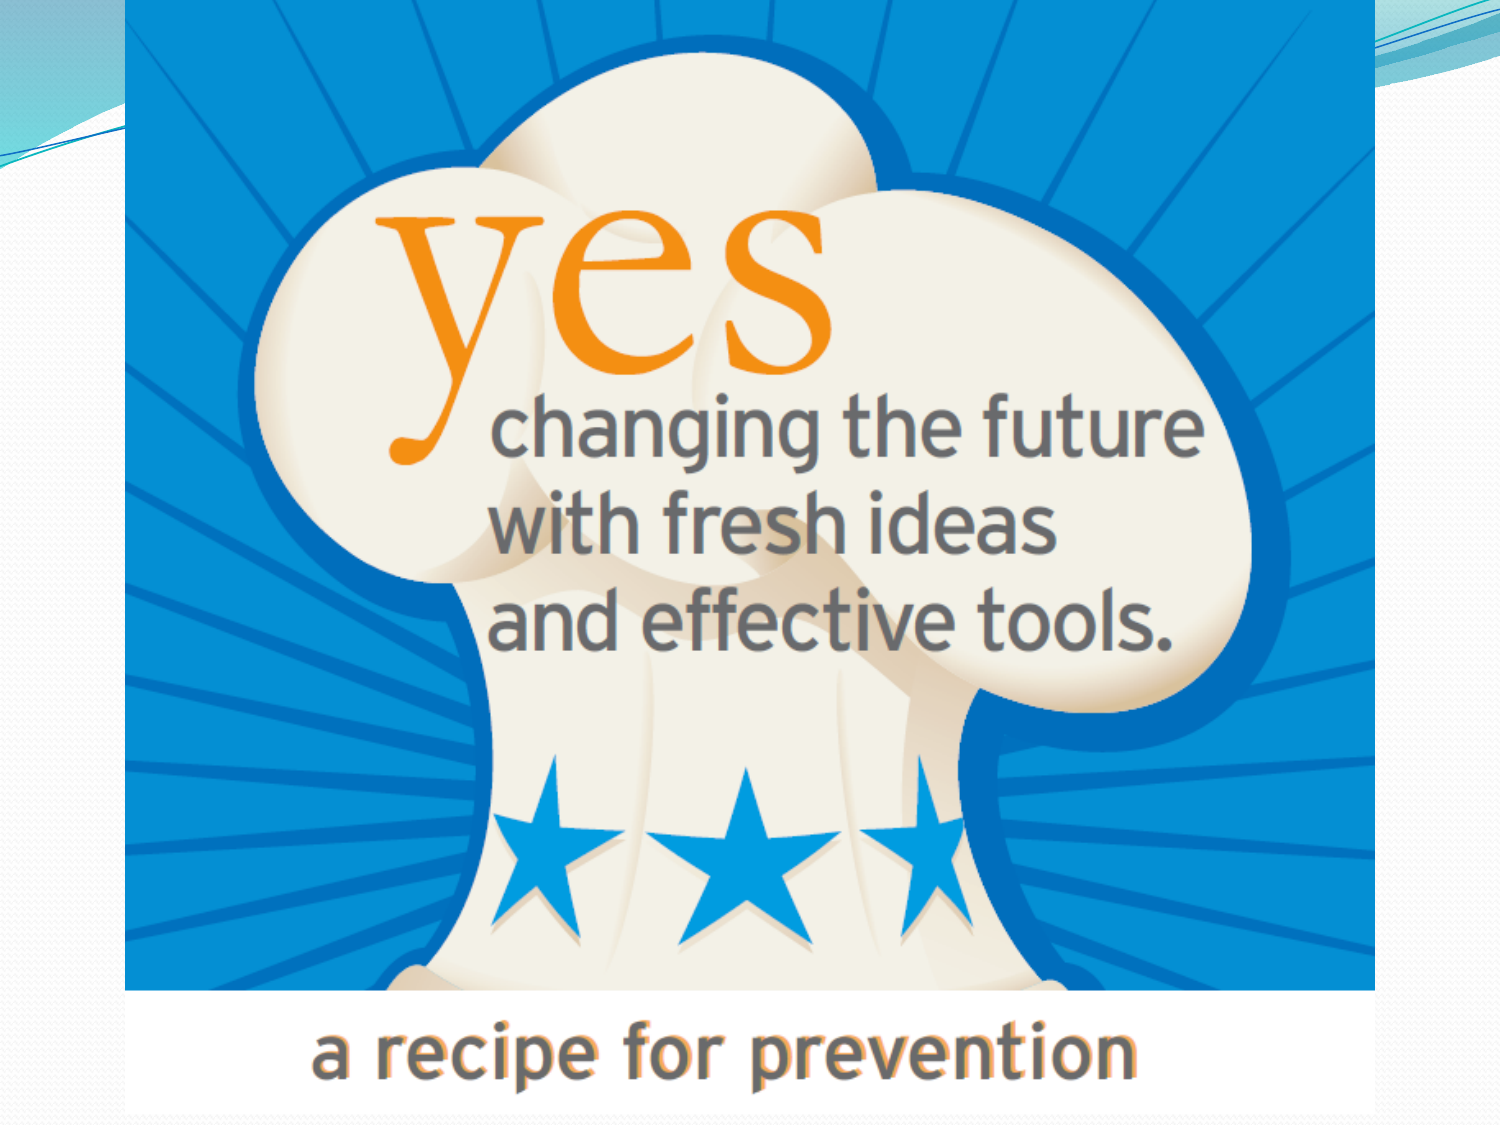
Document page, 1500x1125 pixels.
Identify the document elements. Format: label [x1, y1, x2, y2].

list [124, 0, 1376, 1115]
